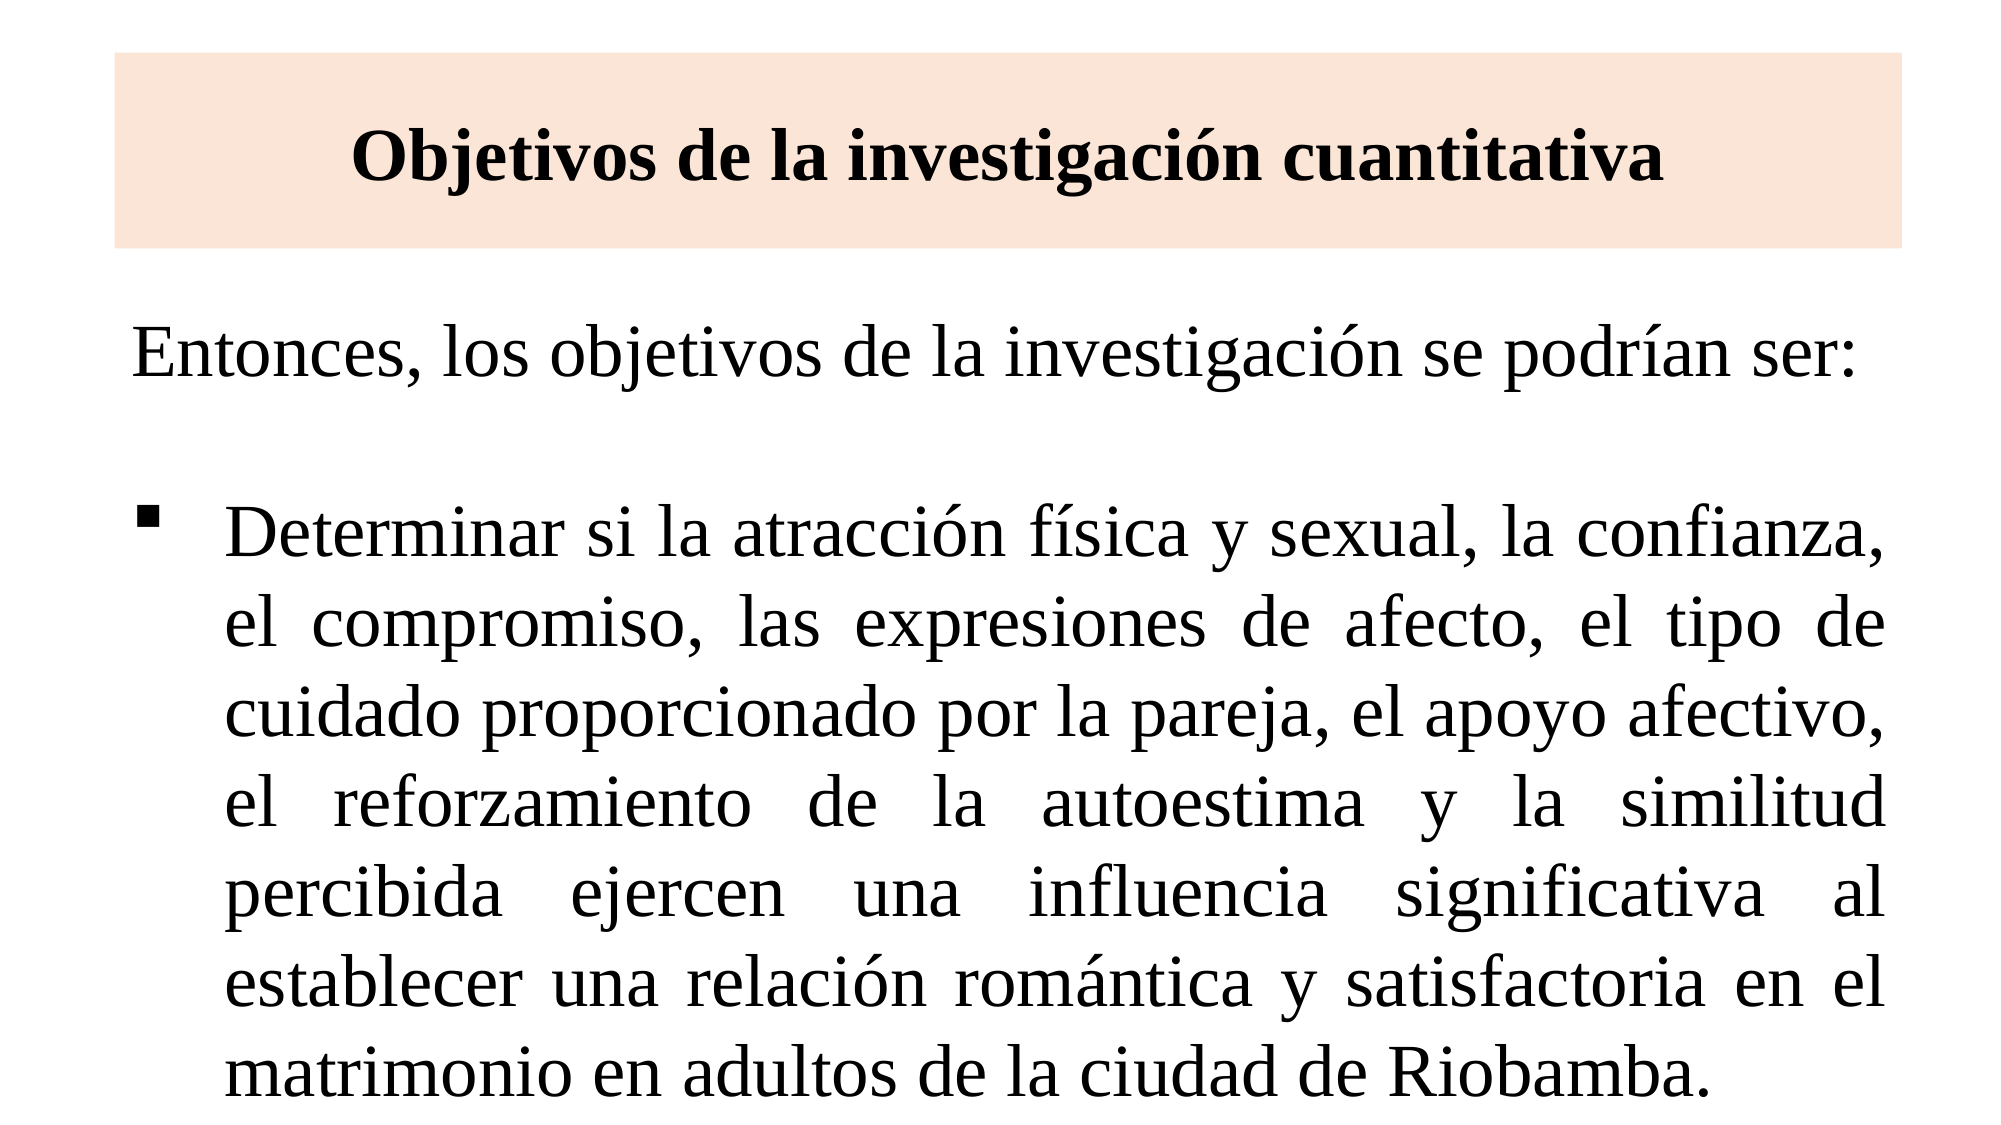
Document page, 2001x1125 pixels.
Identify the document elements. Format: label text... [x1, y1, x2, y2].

title Objetivos de la investigación cuantitativa [114, 52, 1902, 249]
subtitle Entonces, los objetivos de la investigación se podrían ser: Determinar si la atracción física y sexual, la confianza, el compromiso, las expresiones de afecto, el tipo de cuidado proporcionado por la pareja, el apoyo afectivo, el reforzamiento de la autoestima y la similitud percibida ejercen una influencia significativa al establecer una relación romántica y satisfactoria en el matrimonio en adultos de la ciudad de Riobamba. [116, 293, 1904, 733]
